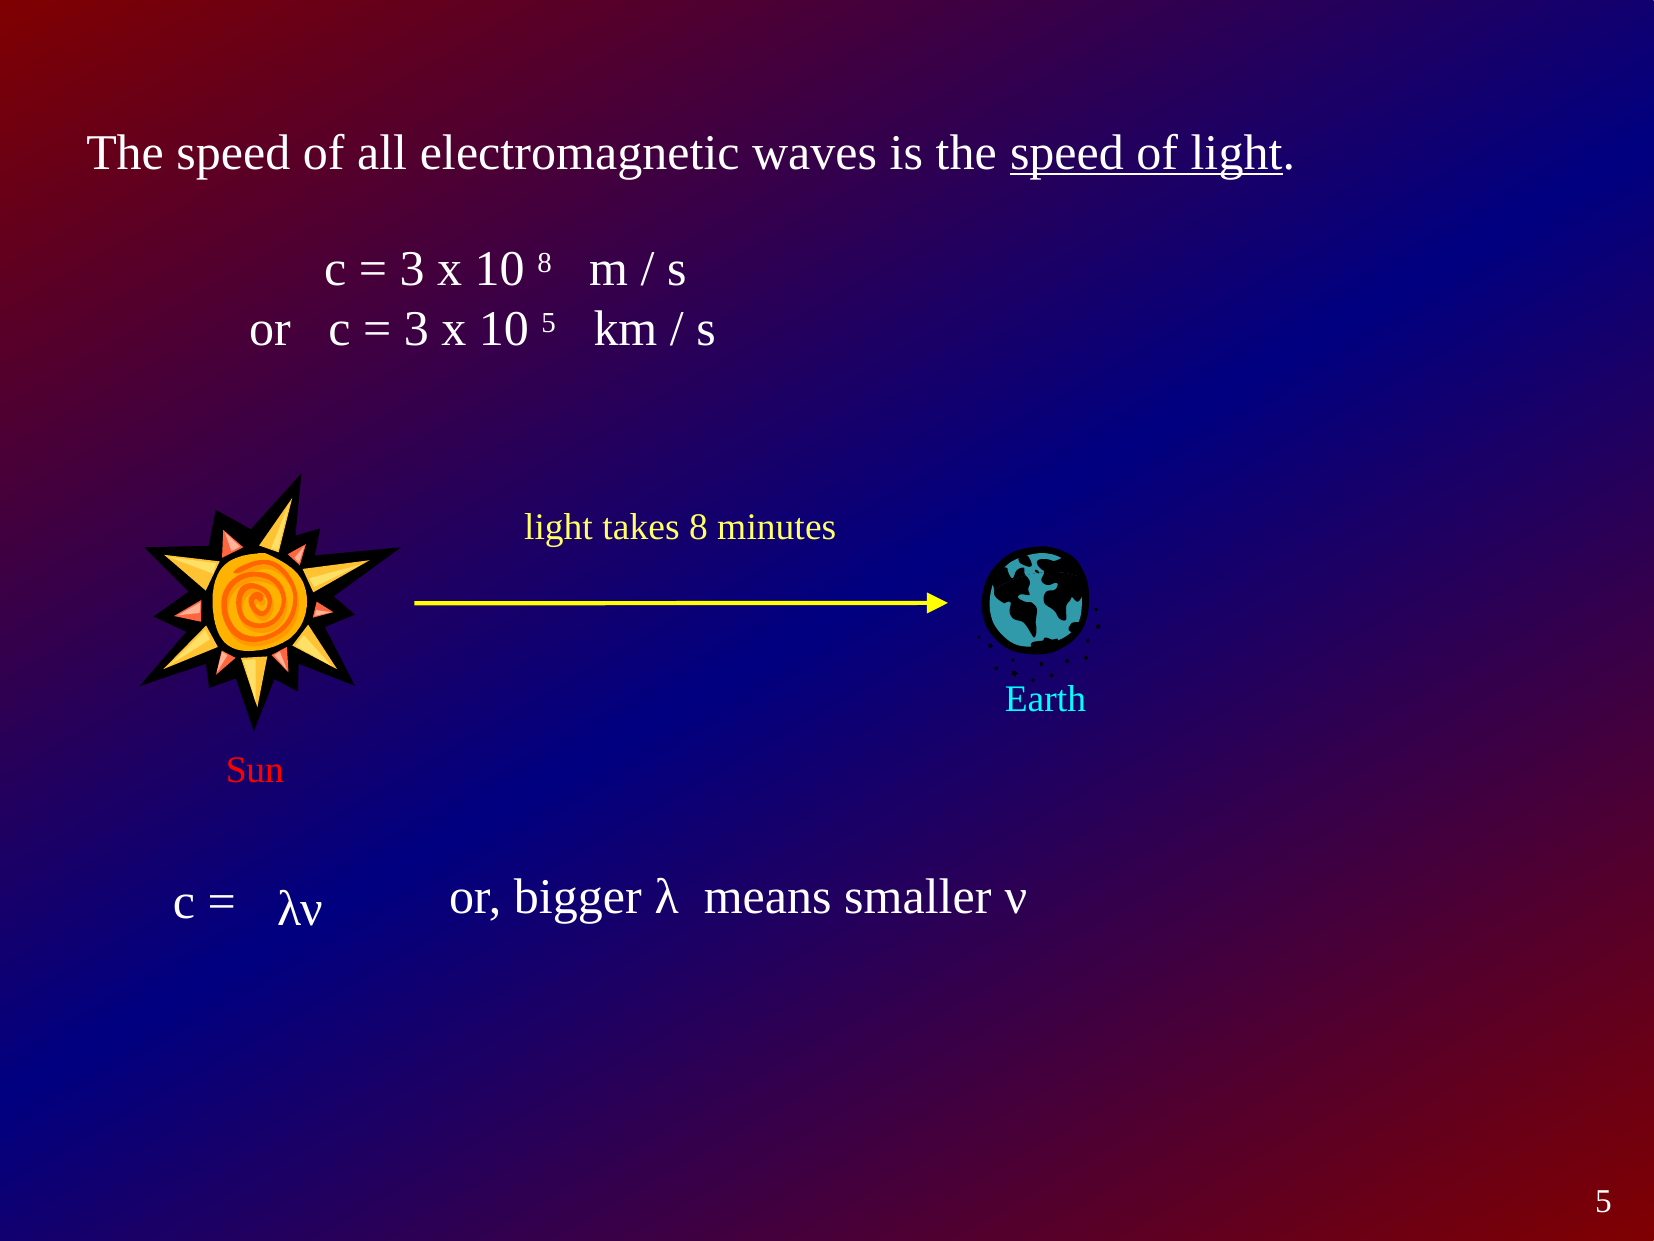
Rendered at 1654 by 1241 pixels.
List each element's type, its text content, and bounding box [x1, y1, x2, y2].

picture [976, 546, 1102, 683]
text_box light takes 8 minutes [449, 502, 912, 548]
slide_number 5 [1240, 1166, 1627, 1233]
text_box Sun [201, 745, 309, 791]
text_box c = 3 x 10 8 m / s or c = 3 x 10 5 km / s [249, 235, 843, 356]
picture [138, 469, 406, 736]
text_box Earth [938, 674, 1153, 720]
text_box The speed of all electromagnetic waves is the speed of light. [86, 119, 1515, 180]
text_box λν [277, 868, 427, 936]
text_box or, bigger λ means smaller ν [449, 863, 1157, 925]
text_box [414, 592, 948, 614]
text_box c = [110, 868, 249, 929]
